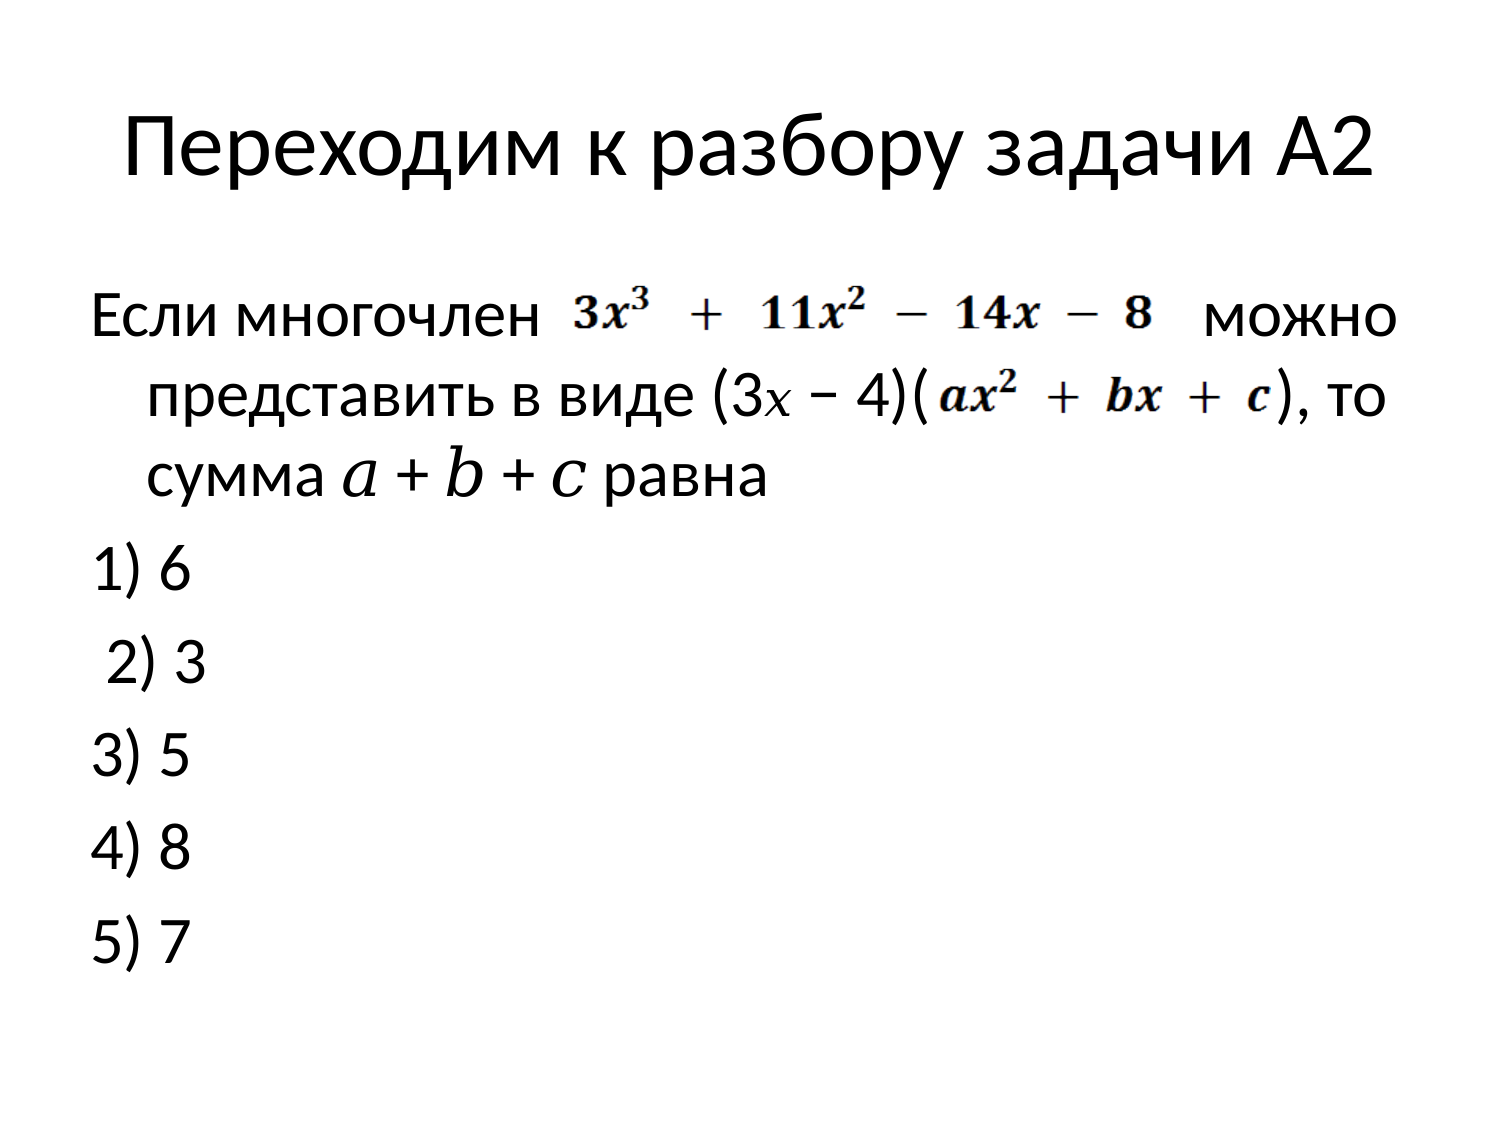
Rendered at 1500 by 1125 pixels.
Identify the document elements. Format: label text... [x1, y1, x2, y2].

picture [572, 278, 1155, 341]
picture [938, 361, 1271, 423]
list Если многочлен можно представить в виде (3𝑥 − 4)( ), то сумма 𝑎 + 𝑏 + 𝑐 равна 1) 6 2) 3 3) 5 4) 8 5) 7 [75, 262, 1425, 1005]
title Переходим к разбору задачи А2 [75, 45, 1425, 233]
